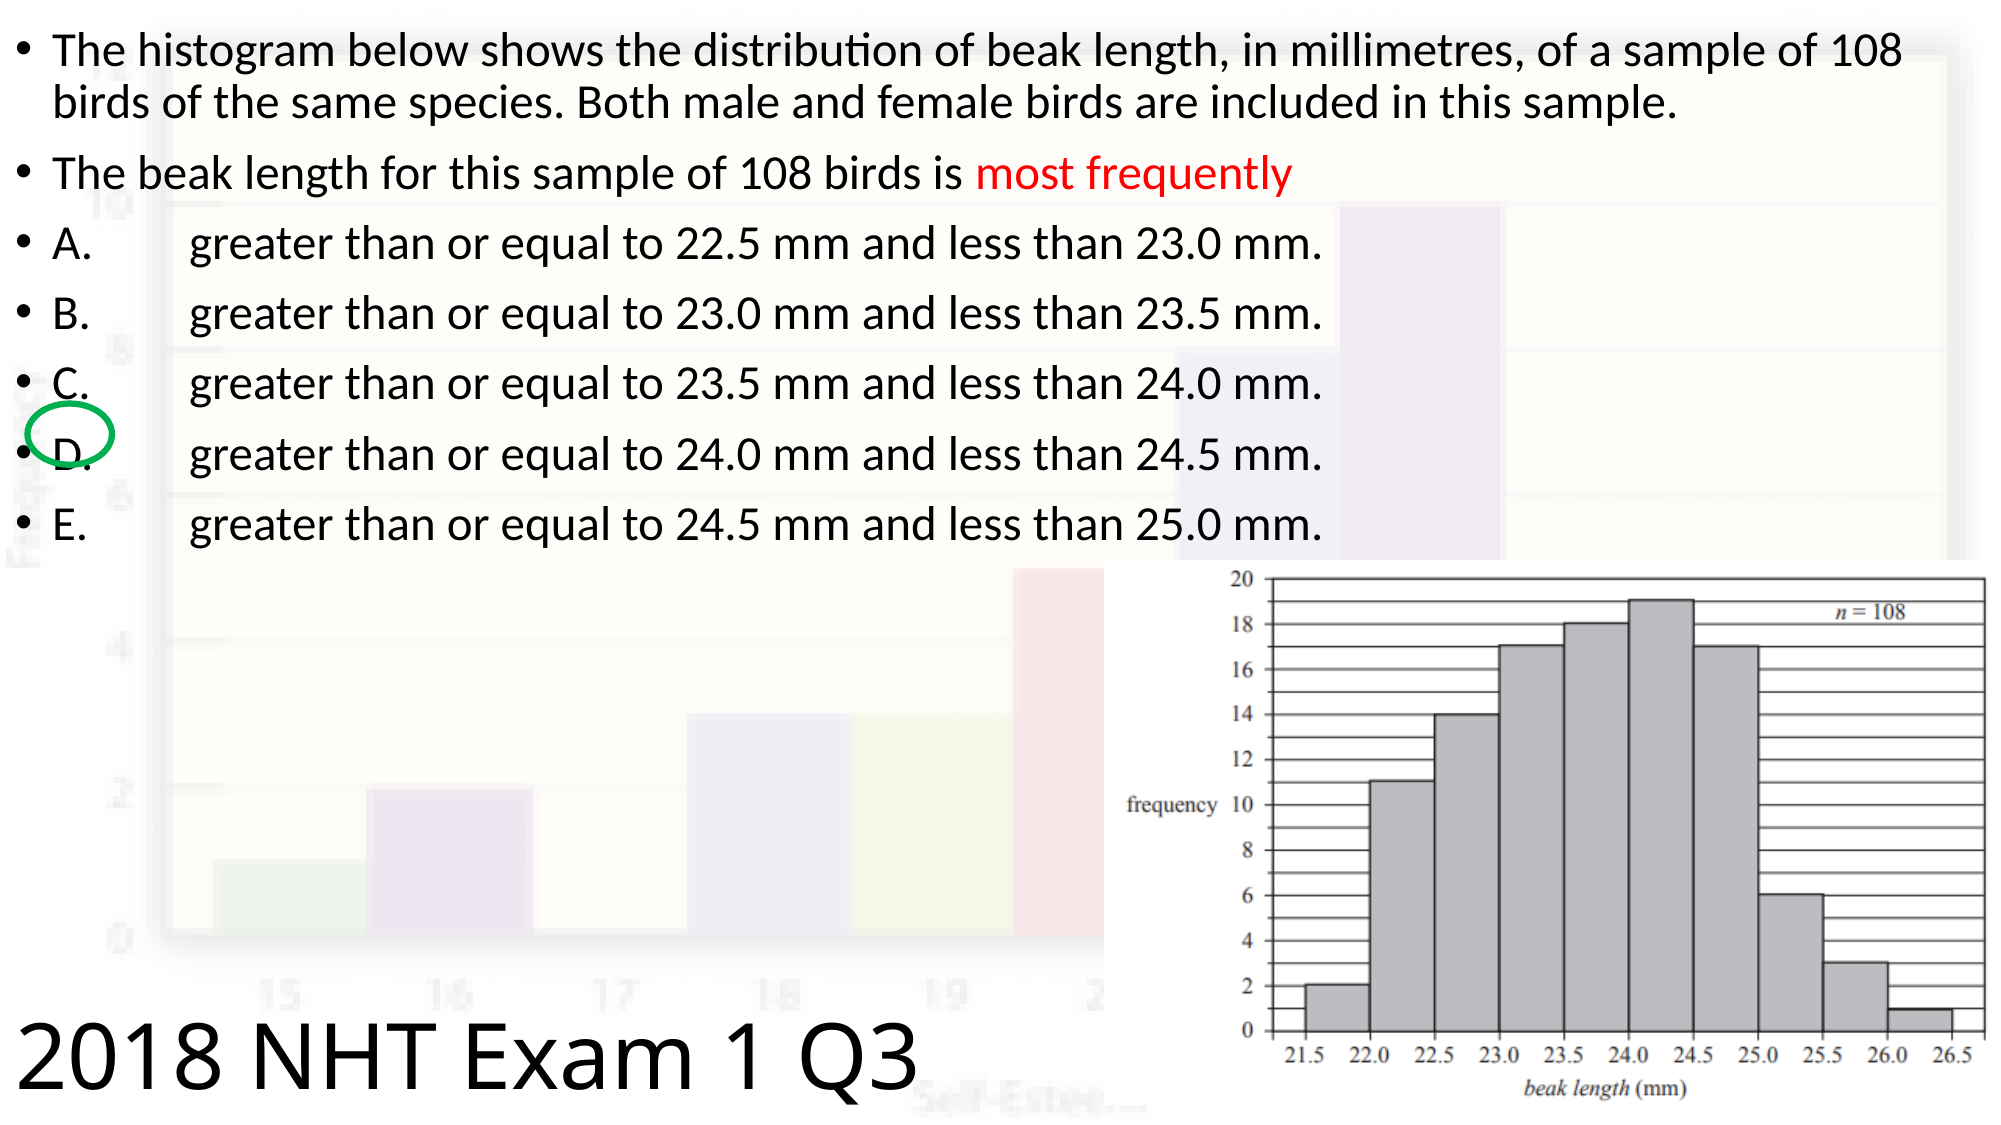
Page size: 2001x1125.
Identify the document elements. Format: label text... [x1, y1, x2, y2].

text_box [26, 402, 114, 466]
list The histogram below shows the distribution of beak length, in millimetres, of a sample of 108 birds of the same species. Both male and female birds are included in this sample. The beak length for this sample of 108 birds is most frequently A. greater than or equal to 22.5 mm and less than 23.0 mm. B. greater than or equal to 23.0 mm and less than 23.5 mm. C. greater than or equal to 23.5 mm and less than 24.0 mm. D. greater than or equal to 24.0 mm and less than 24.5 mm. E. greater than or equal to 24.5 mm and less than 25.0 mm. [0, 16, 2000, 561]
picture [1104, 560, 2000, 1105]
title 2018 NHT Exam 1 Q3 [0, 994, 1725, 1125]
